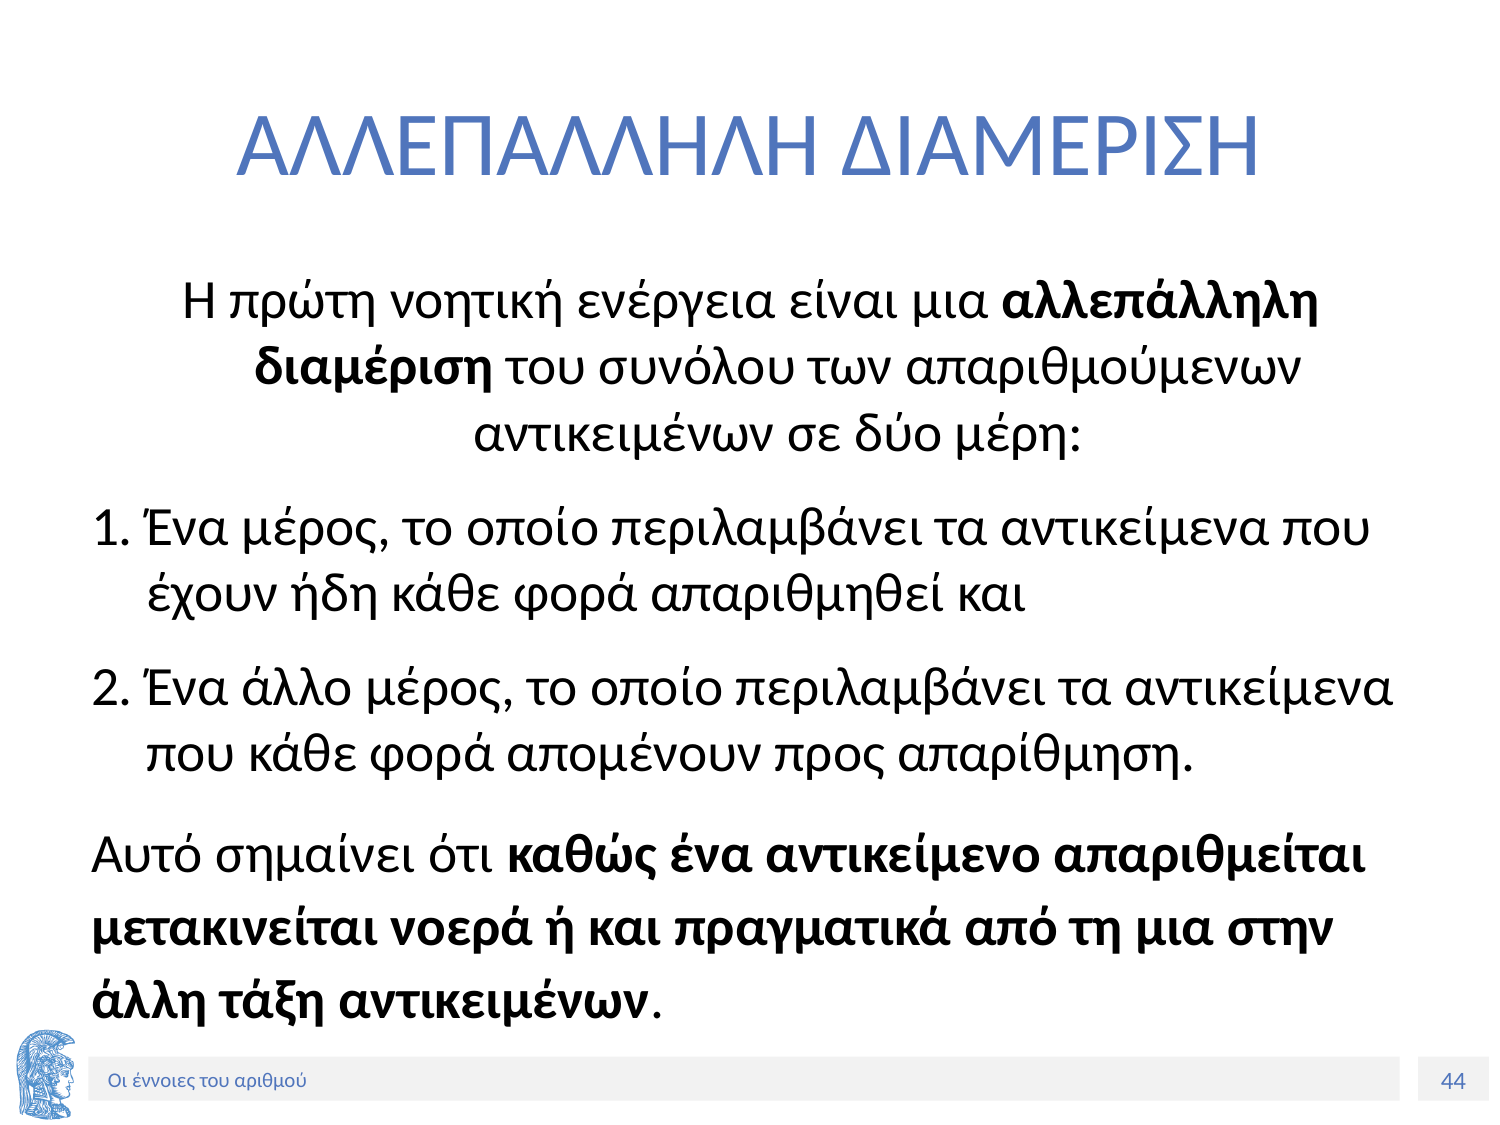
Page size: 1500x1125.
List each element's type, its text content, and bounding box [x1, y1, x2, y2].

picture [9, 1026, 81, 1120]
title ΑΛΛΕΠΑΛΛΗΛΗ ΔΙΑΜΕΡΙΣΗ [75, 45, 1425, 233]
list Η πρώτη νοητική ενέργεια είναι μια αλλεπάλληλη διαμέριση του συνόλου των απαριθμούμενων αντικειμένων σε δύο μέρη: Ένα μέρος, το οποίο περιλαμβάνει τα αντικείμενα που έχουν ήδη κάθε φορά απαριθμηθεί και Ένα άλλο μέρος, το οποίο περιλαμβάνει τα αντικείμενα που κάθε φορά απομένουν προς απαρίθμηση. Αυτό σημαίνει ότι καθώς ένα αντικείμενο απαριθμείται μετακινείται νοερά ή και πραγματικά από τη μια στην άλλη τάξη αντικειμένων. [76, 255, 1427, 1059]
